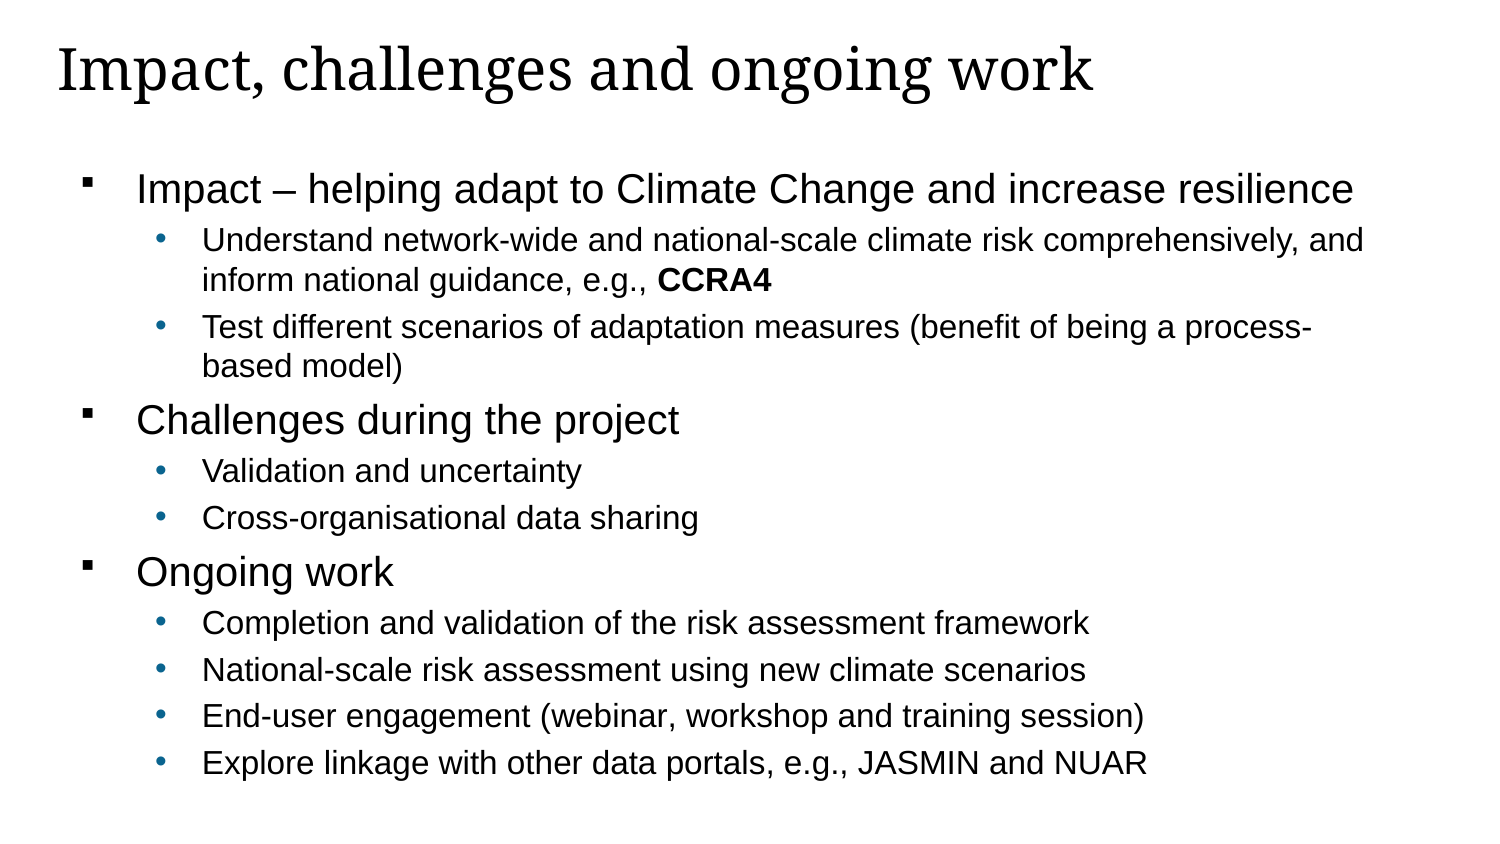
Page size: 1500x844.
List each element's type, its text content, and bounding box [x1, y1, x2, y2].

title Impact, challenges and ongoing work [42, 24, 1318, 166]
list Impact – helping adapt to Climate Change and increase resilience Understand network-wide and national-scale climate risk comprehensively, and inform national guidance, e.g., CCRA4 Test different scenarios of adaptation measures (benefit of being a process-based model) Challenges during the project Validation and uncertainty Cross-organisational data sharing Ongoing work Completion and validation of the risk assessment framework National-scale risk assessment using new climate scenarios End-user engagement (webinar, workshop and training session) Explore linkage with other data portals, e.g., JASMIN and NUAR [64, 154, 1394, 804]
